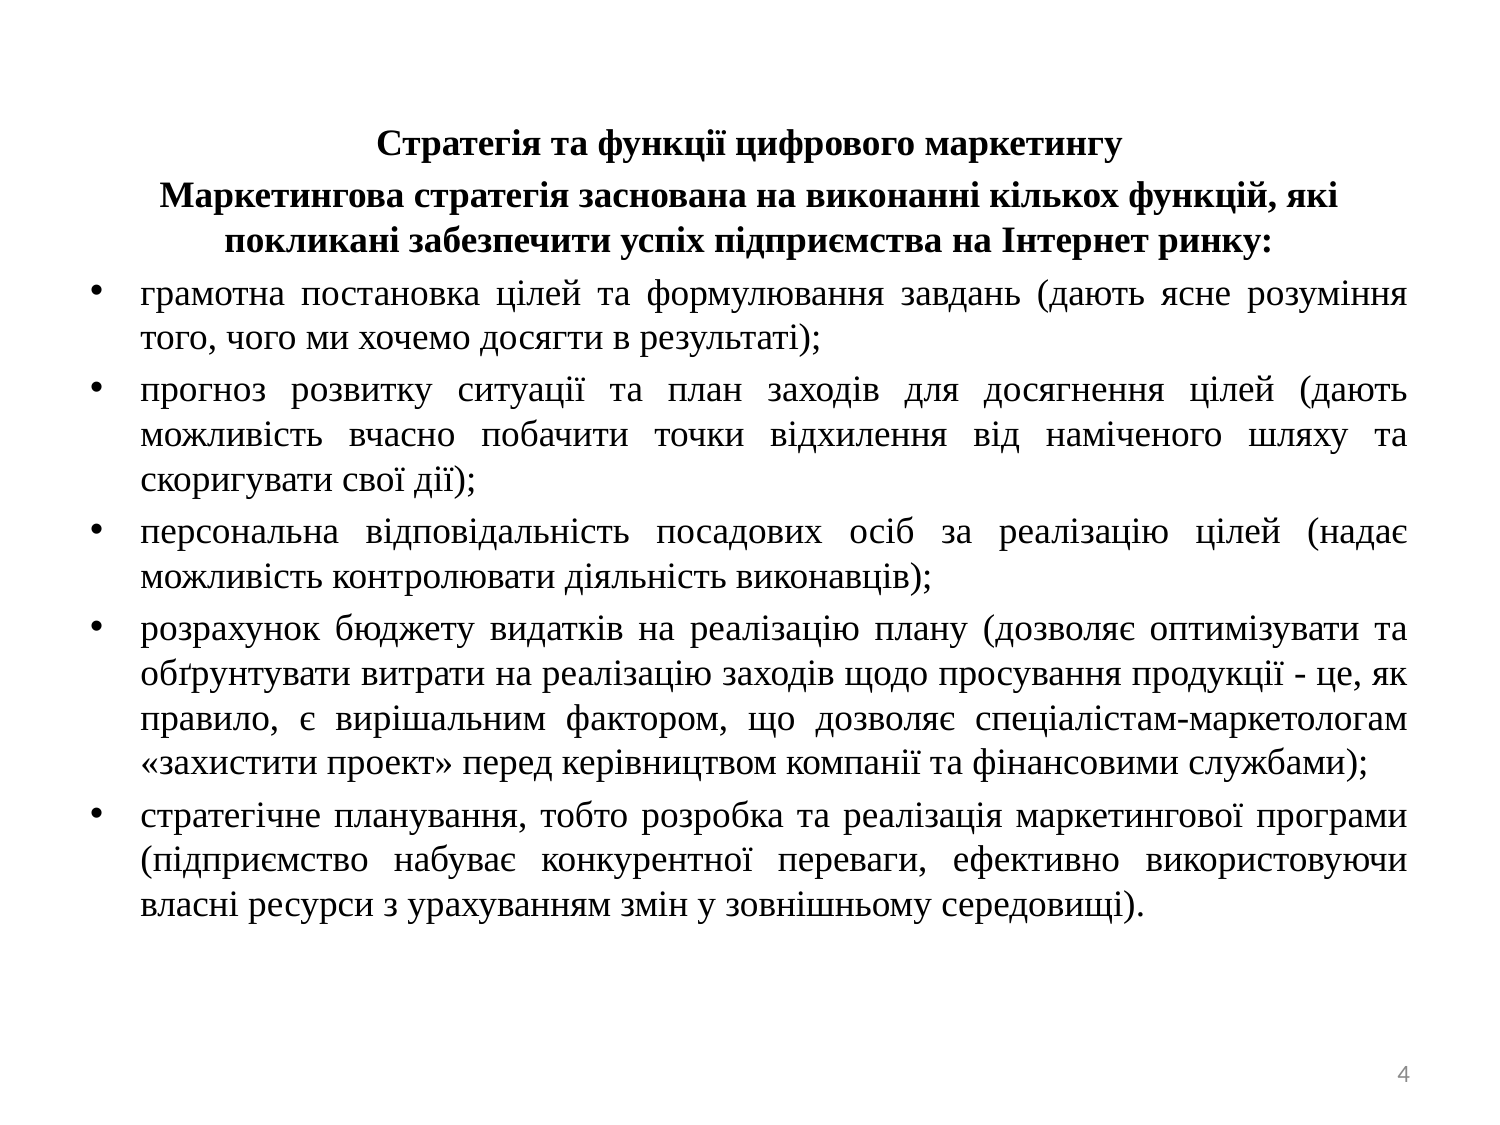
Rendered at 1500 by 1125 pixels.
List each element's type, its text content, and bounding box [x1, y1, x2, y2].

slide_number 4 [1074, 1042, 1425, 1103]
list Стратегія та функції цифрового маркетингу Маркетингова стратегія заснована на виконанні кількох функцій, які покликані забезпечити успіх підприємства на Інтернет ринку: грамотна постановка цілей та формулювання завдань (дають ясне розуміння того, чого ми хочемо досягти в результаті); прогноз розвитку ситуації та план заходів для досягнення цілей (дають можливість вчасно побачити точки відхилення від наміченого шляху та скоригувати свої дії); персональна відповідальність посадових осіб за реалізацію цілей (надає можливість контролювати діяльність виконавців); розрахунок бюджету видатків на реалізацію плану (дозволяє оптимізувати та обґрунтувати витрати на реалізацію заходів щодо просування продукції - це, як правило, є вирішальним фактором, що дозволяє спеціалістам-маркетологам «захистити проект» перед керівництвом компанії та фінансовими службами); стратегічне планування, тобто розробка та реалізація маркетингової програми (підприємство набуває конкурентної переваги, ефективно використовуючи власні ресурси з урахуванням змін у зовнішньому середовищі). [75, 110, 1425, 1015]
